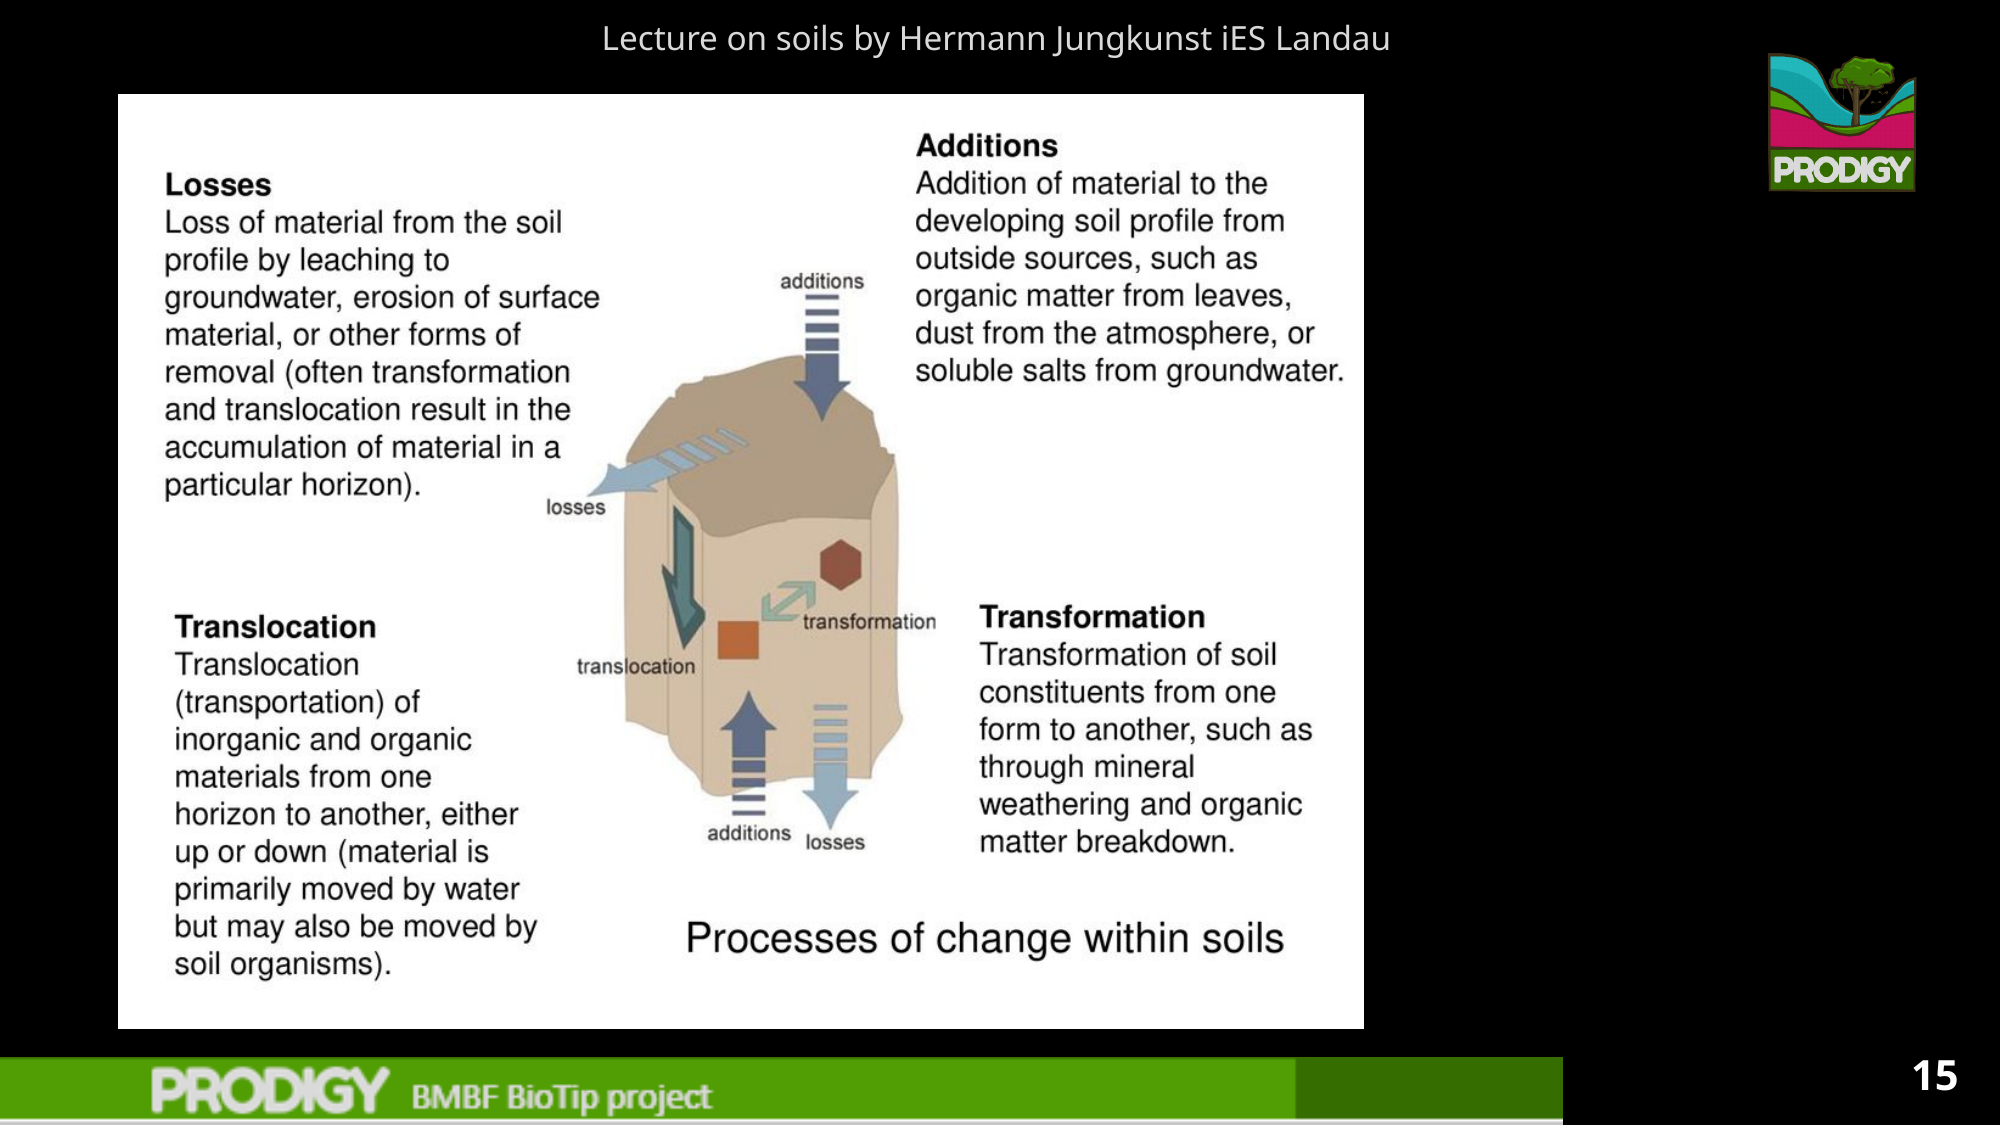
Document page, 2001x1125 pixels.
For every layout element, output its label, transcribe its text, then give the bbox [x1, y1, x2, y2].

text_box Lecture on soils by Hermann Jungkunst iES Landau [0, 9, 1998, 64]
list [0, 1057, 1563, 1125]
picture [118, 94, 1364, 1029]
picture [1752, 37, 1973, 203]
text_box 15 [1623, 1042, 1974, 1103]
